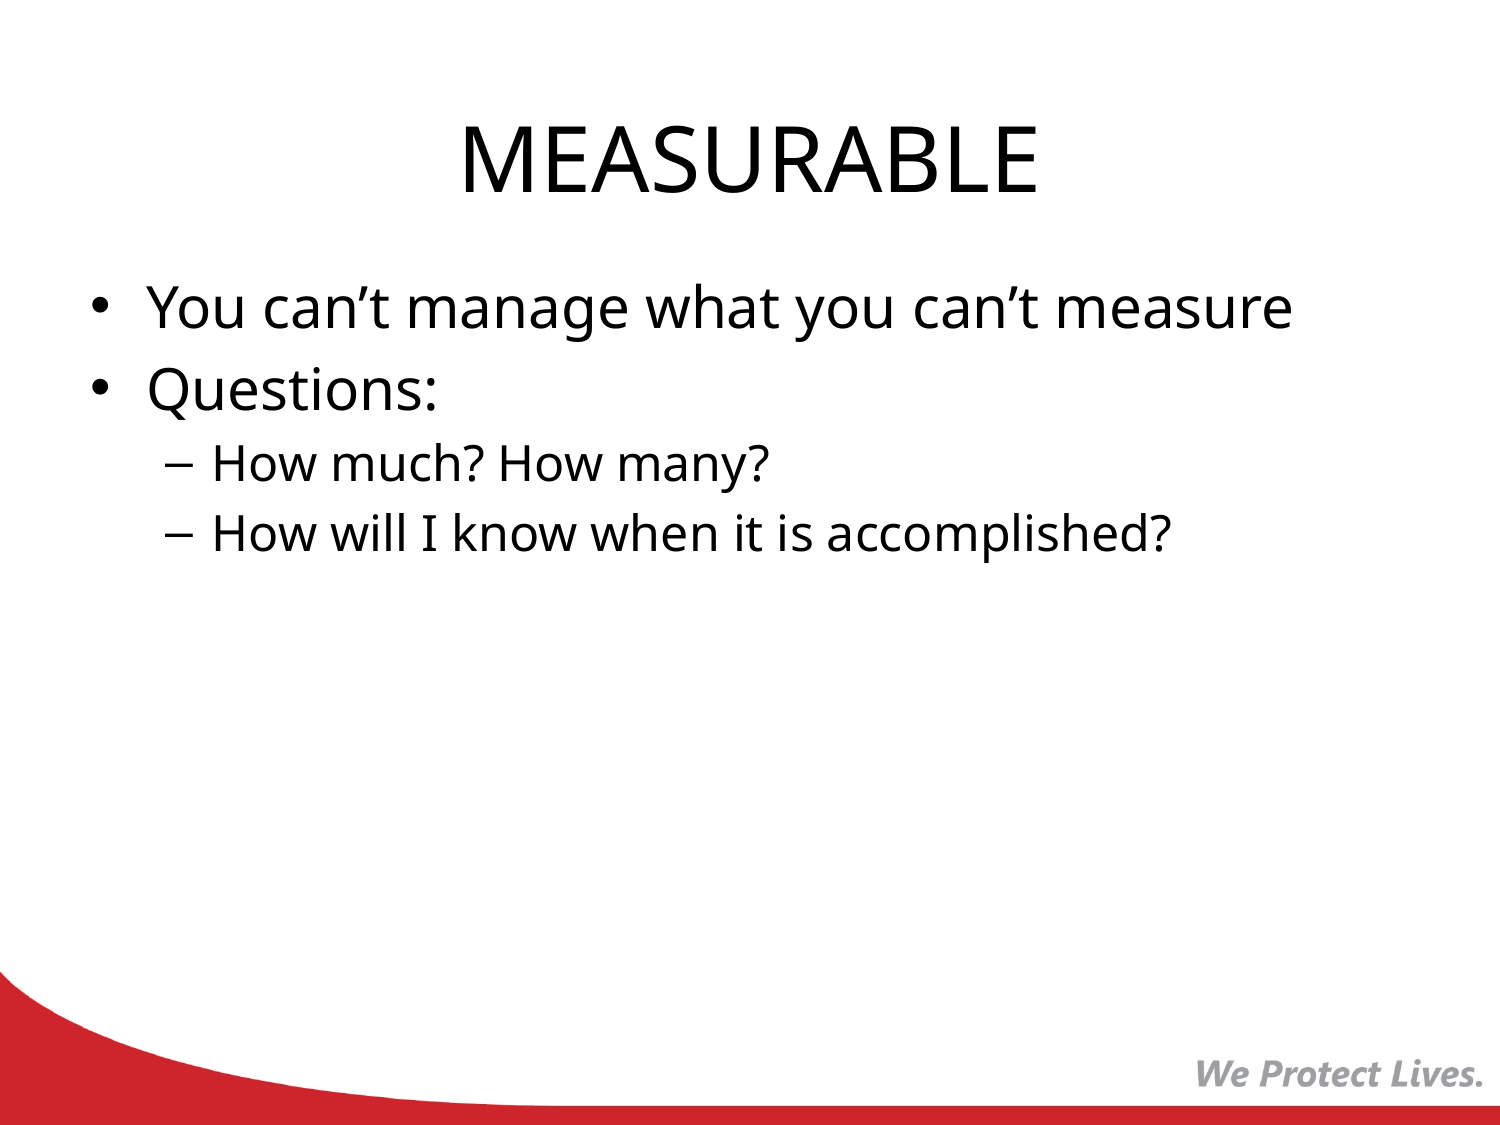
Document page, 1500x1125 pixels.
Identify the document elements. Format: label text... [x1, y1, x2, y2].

list You can’t manage what you can’t measure Questions: How much? How many? How will I know when it is accomplished? [75, 262, 1425, 1005]
picture [0, 0, 1500, 1125]
title MEASURABLE [24, 75, 1475, 238]
